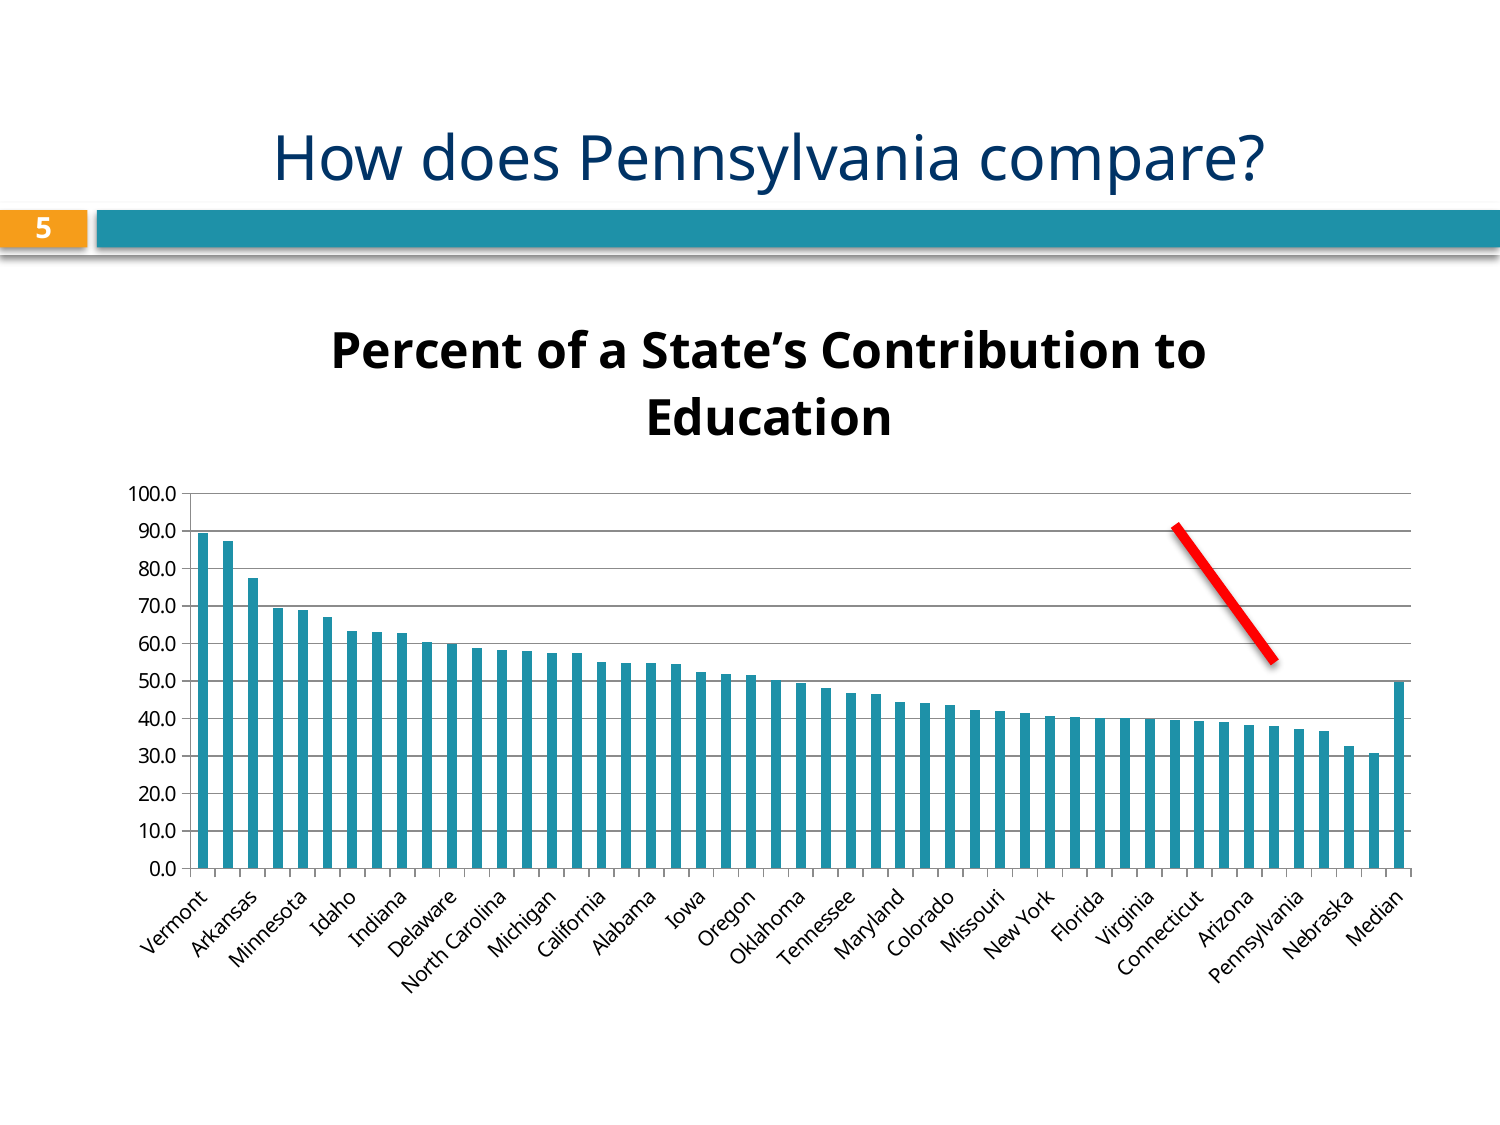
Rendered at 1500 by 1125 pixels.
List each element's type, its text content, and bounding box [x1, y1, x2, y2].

title How does Pennsylvania compare? [100, 37, 1438, 200]
slide_number 5 [0, 208, 88, 249]
chart [100, 277, 1439, 1016]
